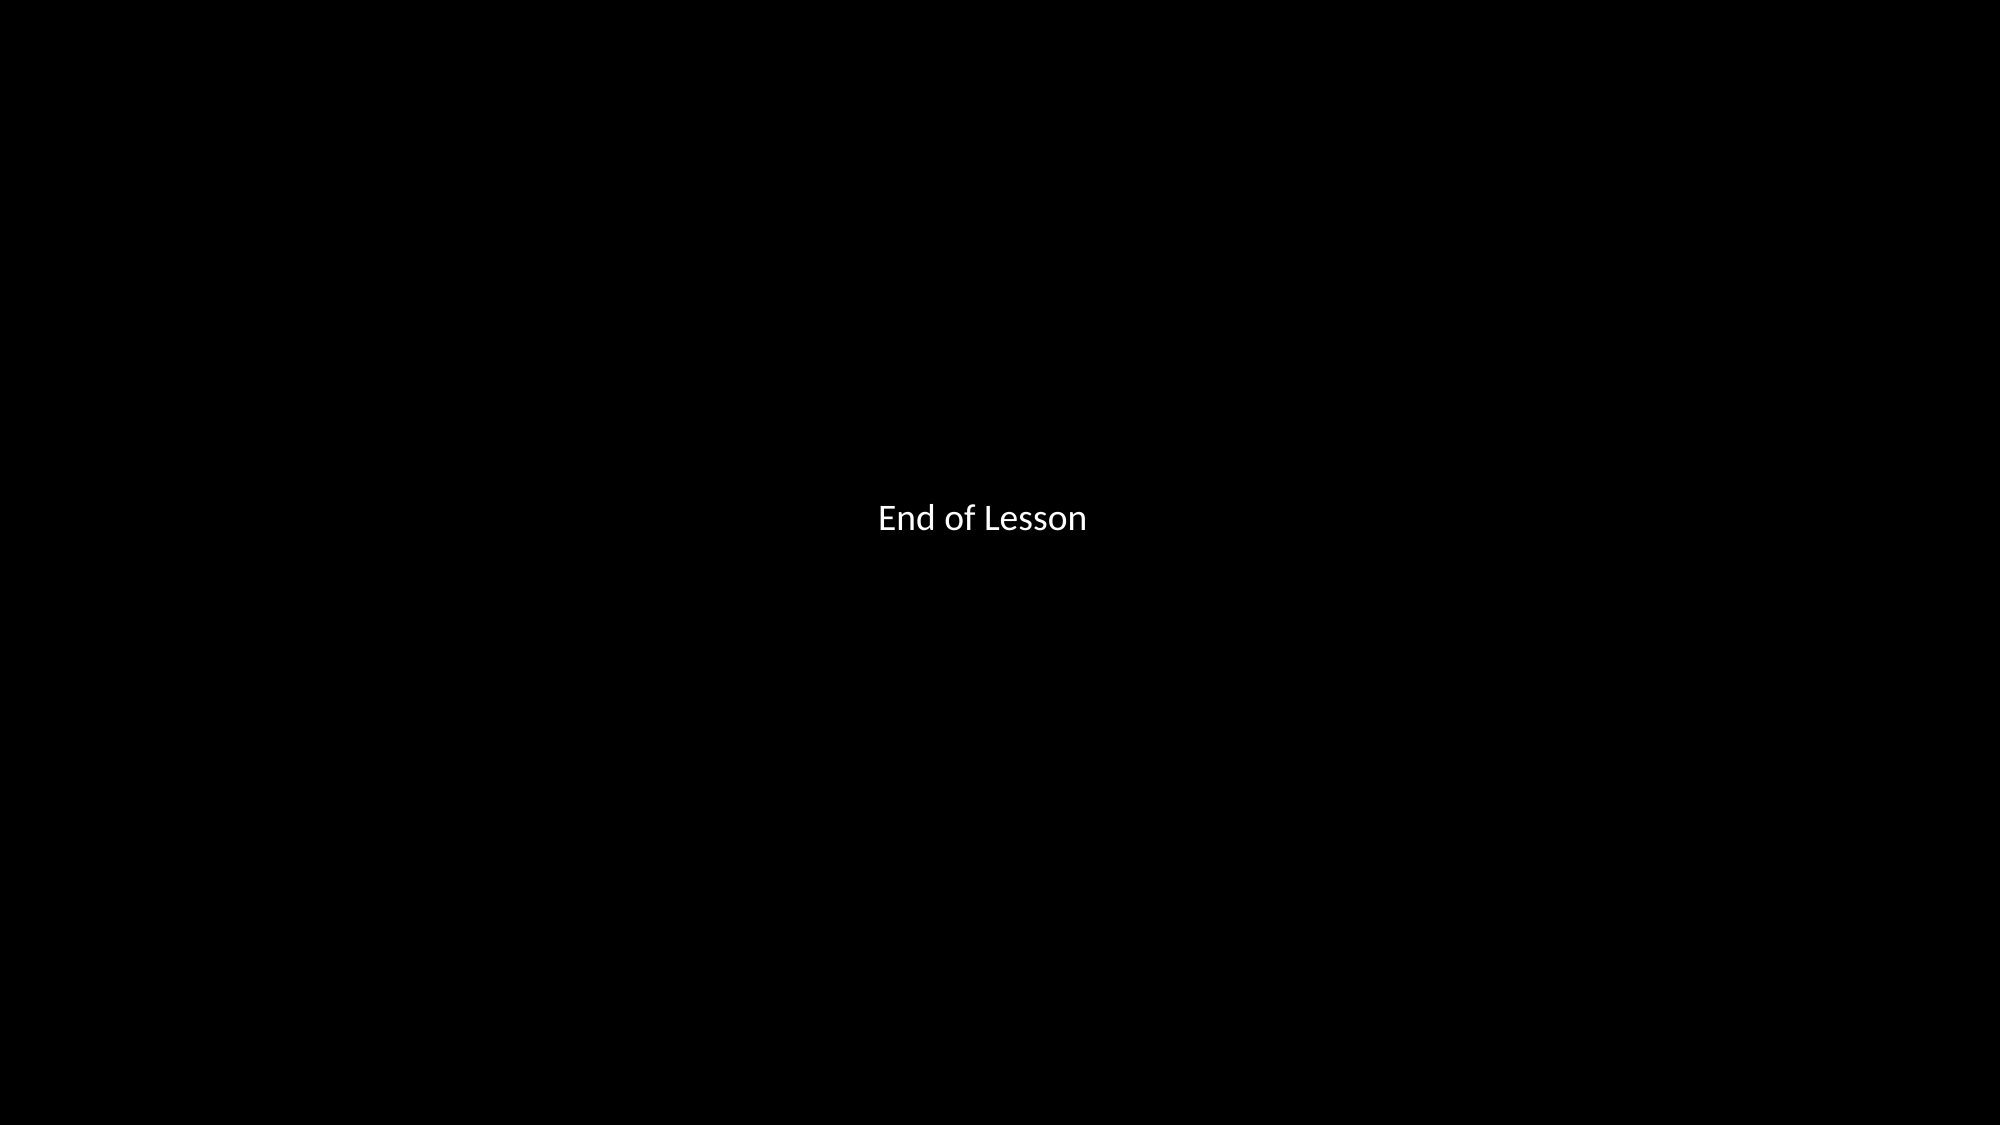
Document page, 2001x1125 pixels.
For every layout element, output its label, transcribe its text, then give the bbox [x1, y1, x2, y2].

text_box End of Lesson [863, 485, 1103, 546]
